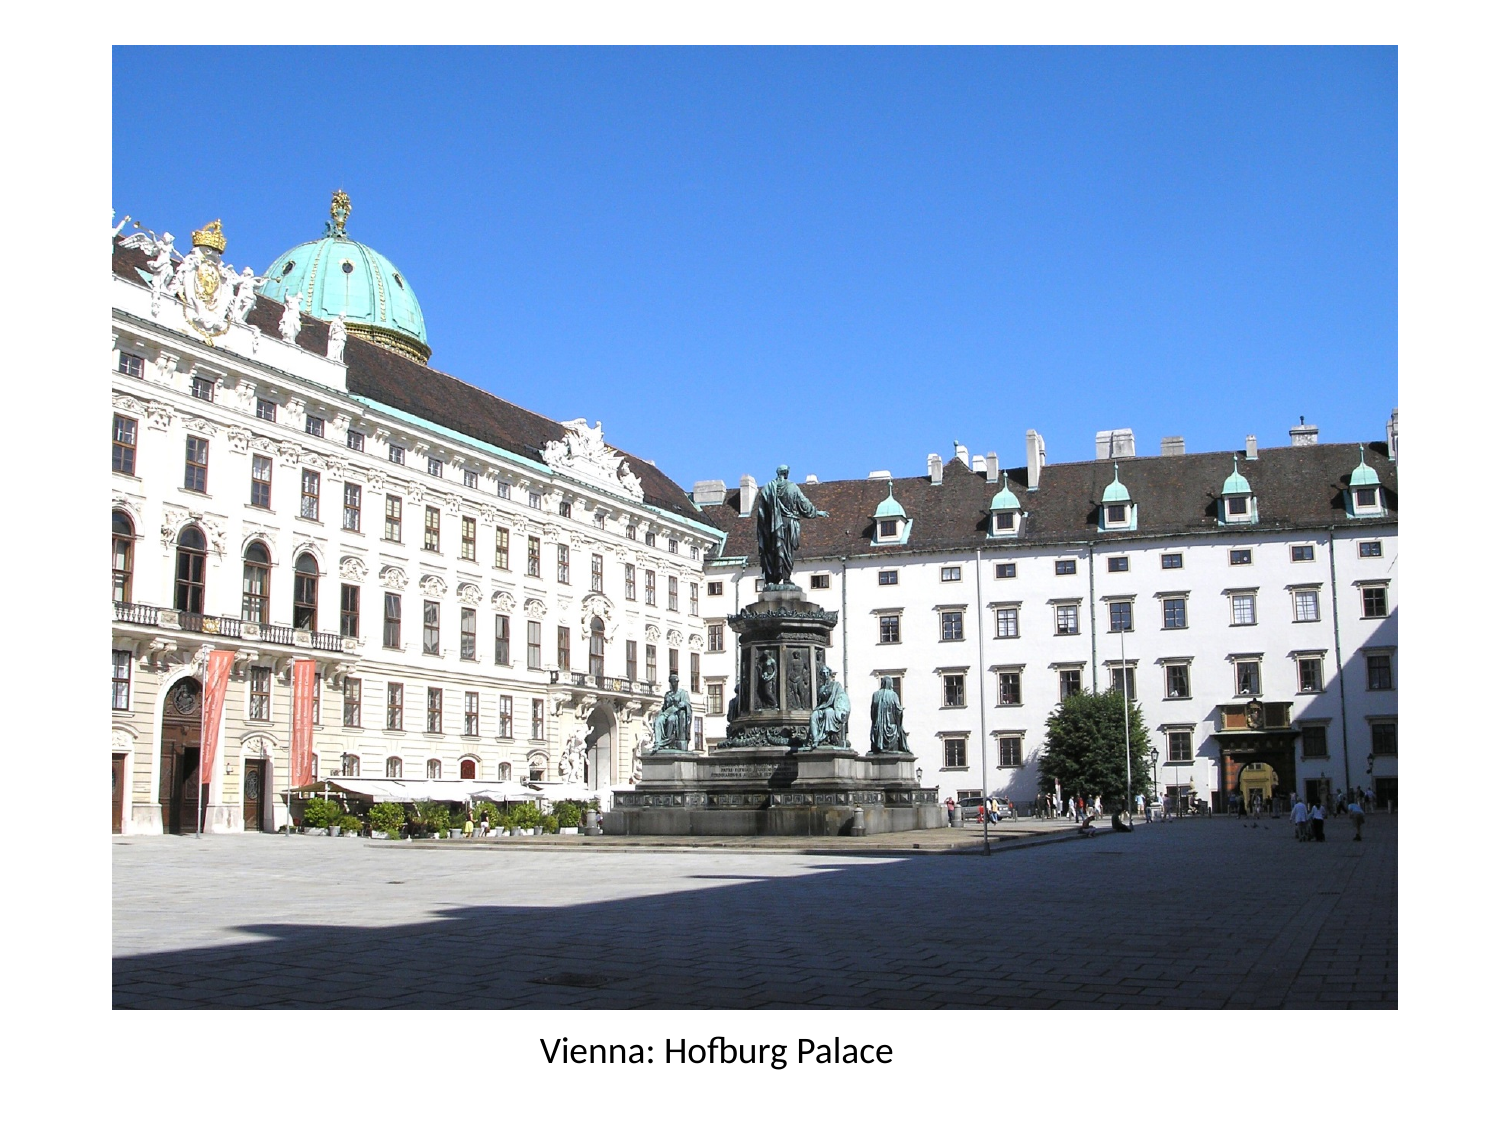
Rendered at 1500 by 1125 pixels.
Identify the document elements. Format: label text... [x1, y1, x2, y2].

picture [112, 45, 1399, 1010]
text_box Vienna: Hofburg Palace [525, 1019, 944, 1079]
